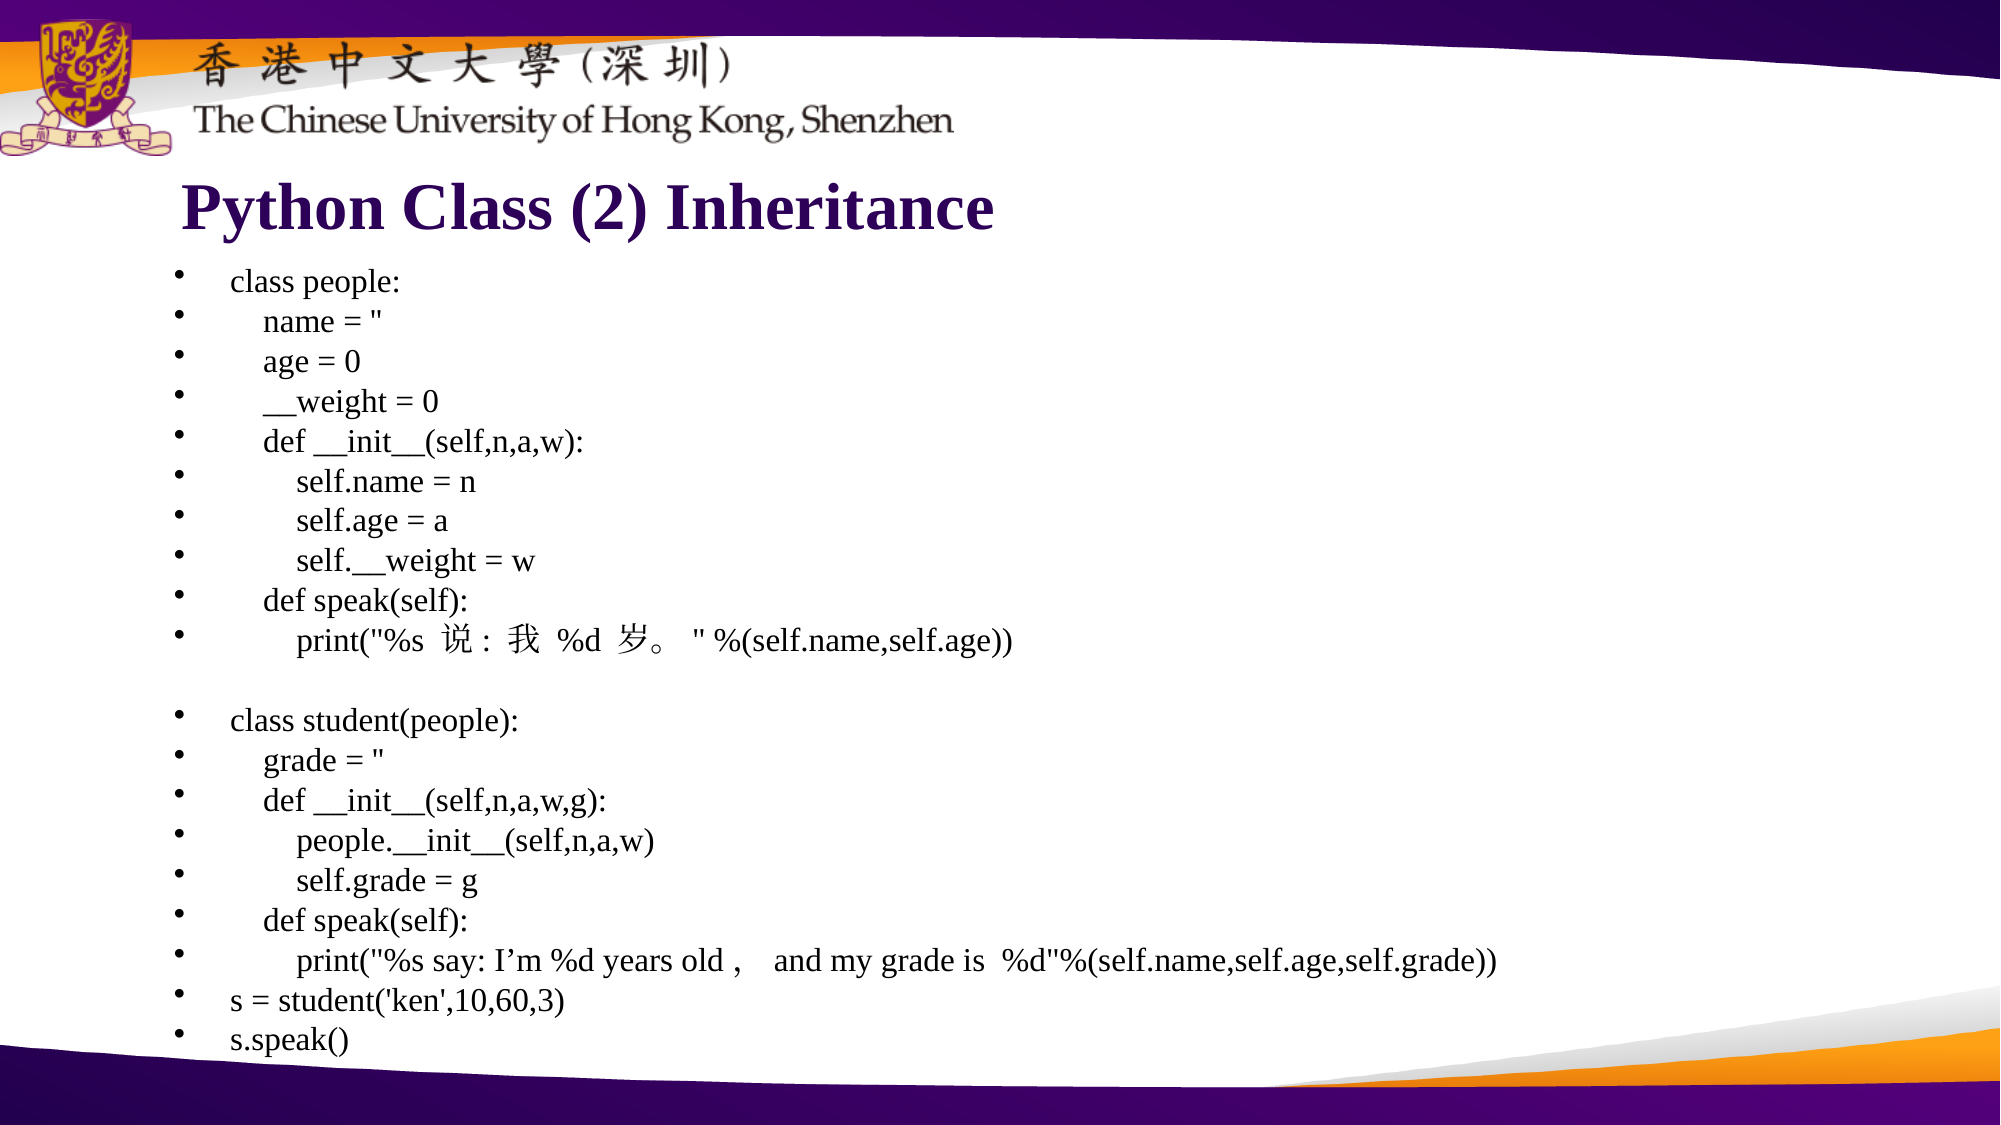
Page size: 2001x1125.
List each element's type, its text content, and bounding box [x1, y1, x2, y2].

text_box Python Class (2) Inheritance [166, 142, 1946, 251]
text_box class people: name = '' age = 0 __weight = 0 def __init__(self,n,a,w): self.name = n self.age = a self.__weight = w def speak(self): print("%s 说: 我 %d 岁。" %(self.name,self.age)) class student(people): grade = '' def __init__(self,n,a,w,g): people.__init__(self,n,a,w) self.grade = g def speak(self): print("%s say: I’m %d years old，and my grade is %d"%(self.name,self.age,self.grade)) s = student('ken',10,60,3) s.speak() [159, 251, 1947, 1048]
picture [0, 0, 2000, 1125]
